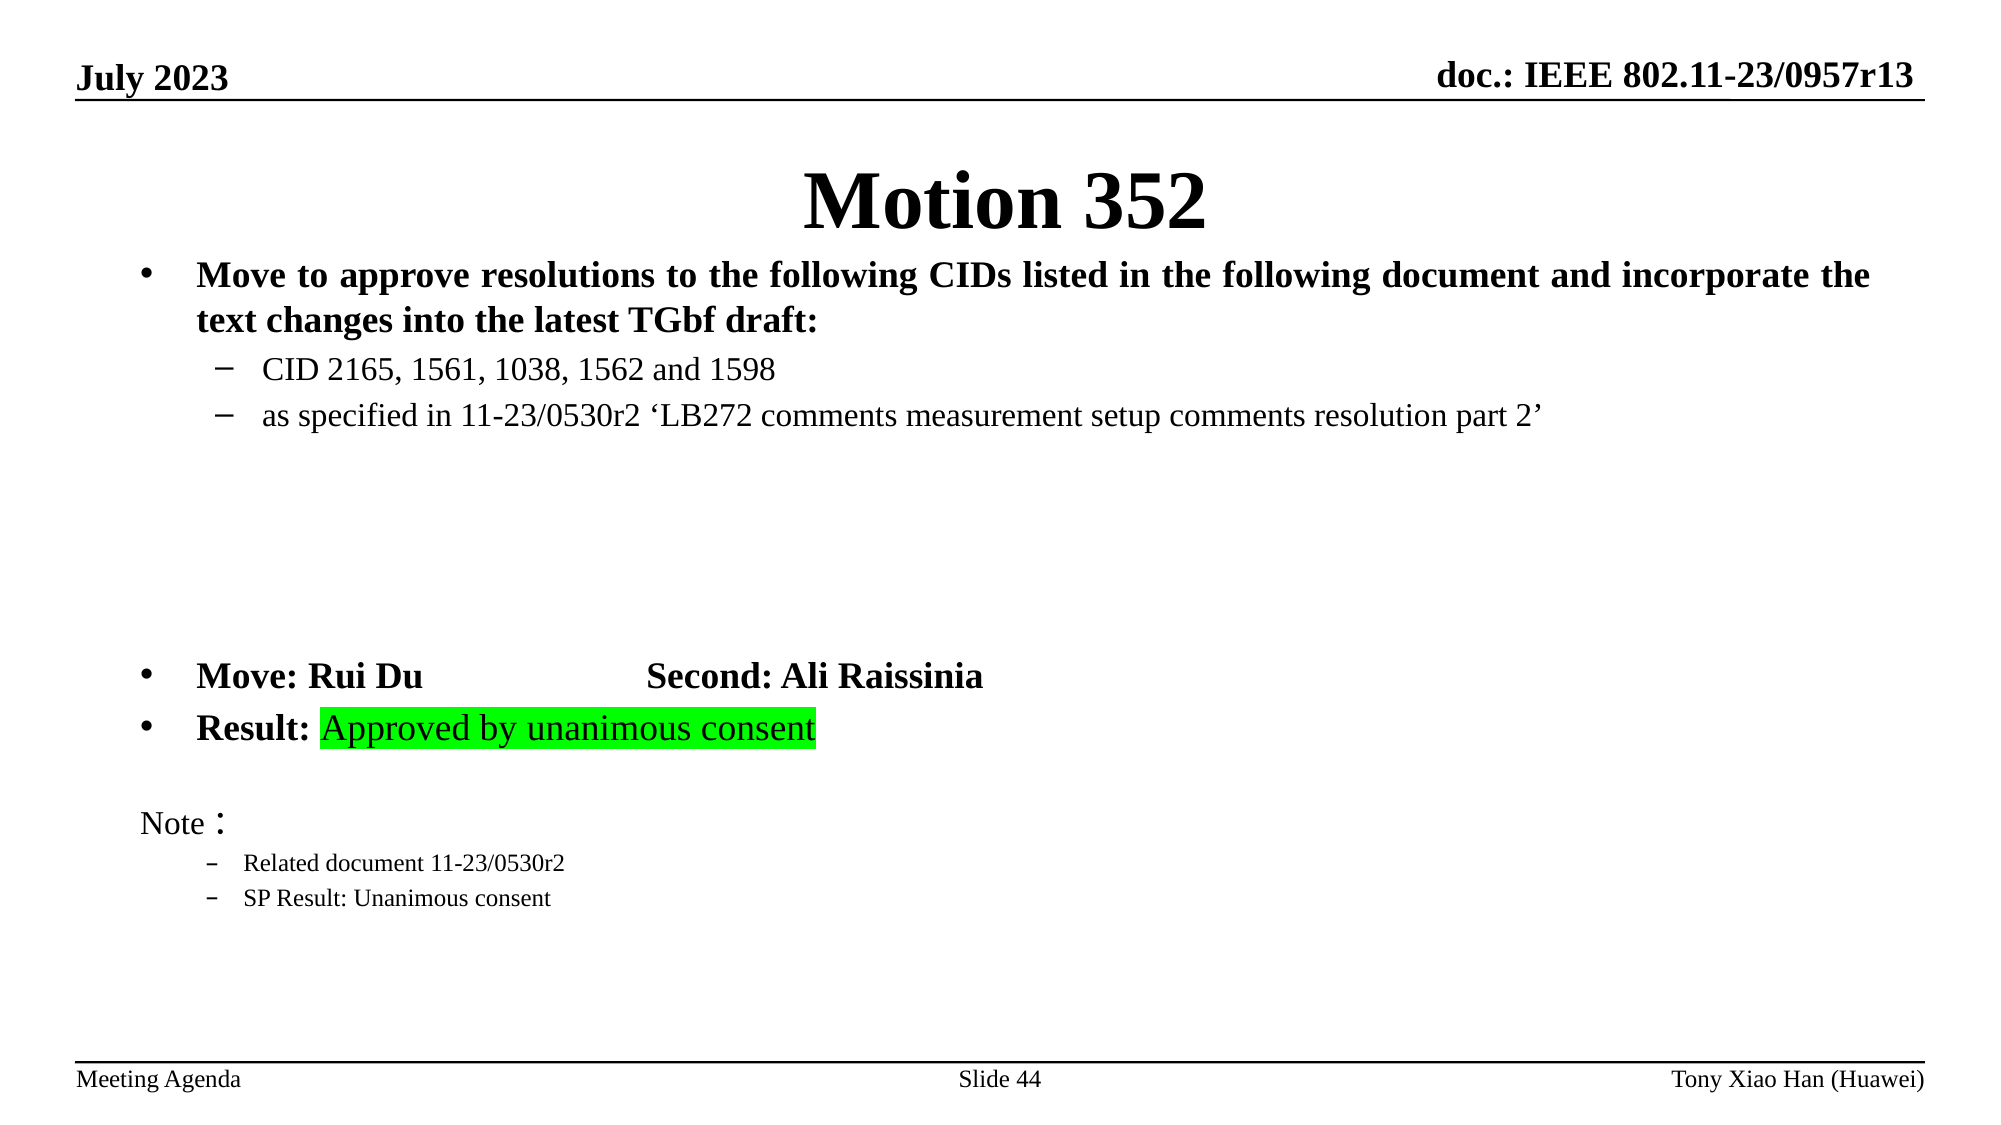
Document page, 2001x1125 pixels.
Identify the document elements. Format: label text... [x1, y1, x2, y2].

text_box Motion 352 [368, 137, 1644, 212]
text_box Move to approve resolutions to the following CIDs listed in the following document and incorporate the text changes into the latest TGbf draft: CID 2165, 1561, 1038, 1562 and 1598 as specified in 11-23/0530r2 ‘LB272 comments measurement setup comments resolution part 2’ Move: Rui Du Second: Ali Raissinia Result: Approved by unanimous consent Note： Related document 11-23/0530r2 SP Result: Unanimous consent [125, 212, 1888, 900]
